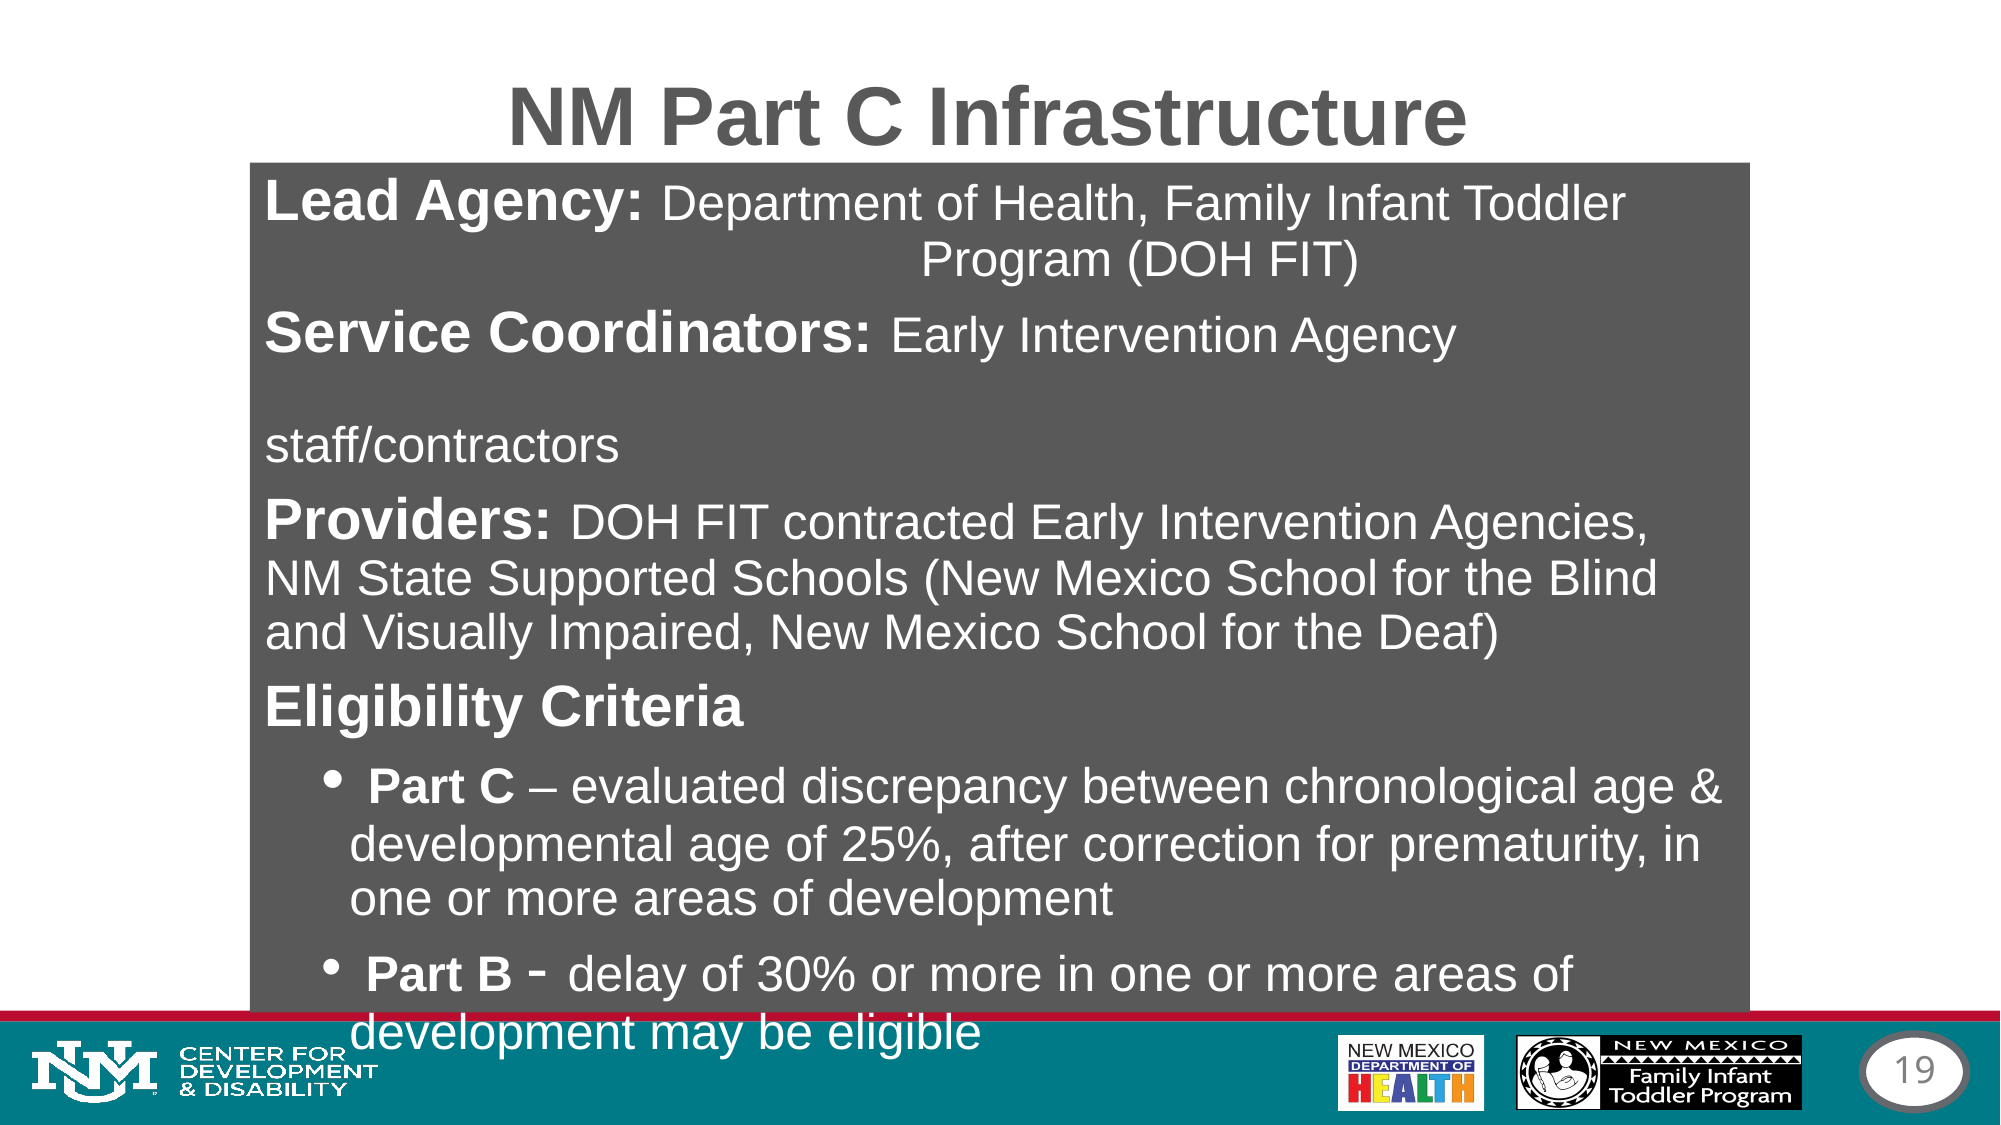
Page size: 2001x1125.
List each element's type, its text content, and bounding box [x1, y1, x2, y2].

picture [1338, 1035, 1485, 1111]
title NM Part C Infrastructure [137, 33, 1863, 204]
picture [6, 1021, 403, 1122]
list Lead Agency: Department of Health, Family Infant Toddler Program (DOH FIT) Service Coordinators: Early Intervention Agency staff/contractors Providers: DOH FIT contracted Early Intervention Agencies, NM State Supported Schools (New Mexico School for the Blind and Visually Impaired, New Mexico School for the Deaf) Eligibility Criteria Part C – evaluated discrepancy between chronological age & developmental age of 25%, after correction for prematurity, in one or more areas of development Part B - delay of 30% or more in one or more areas of development may be eligible [249, 162, 1750, 1013]
picture [1516, 1035, 1802, 1110]
slide_number 19 [1858, 1030, 1971, 1114]
